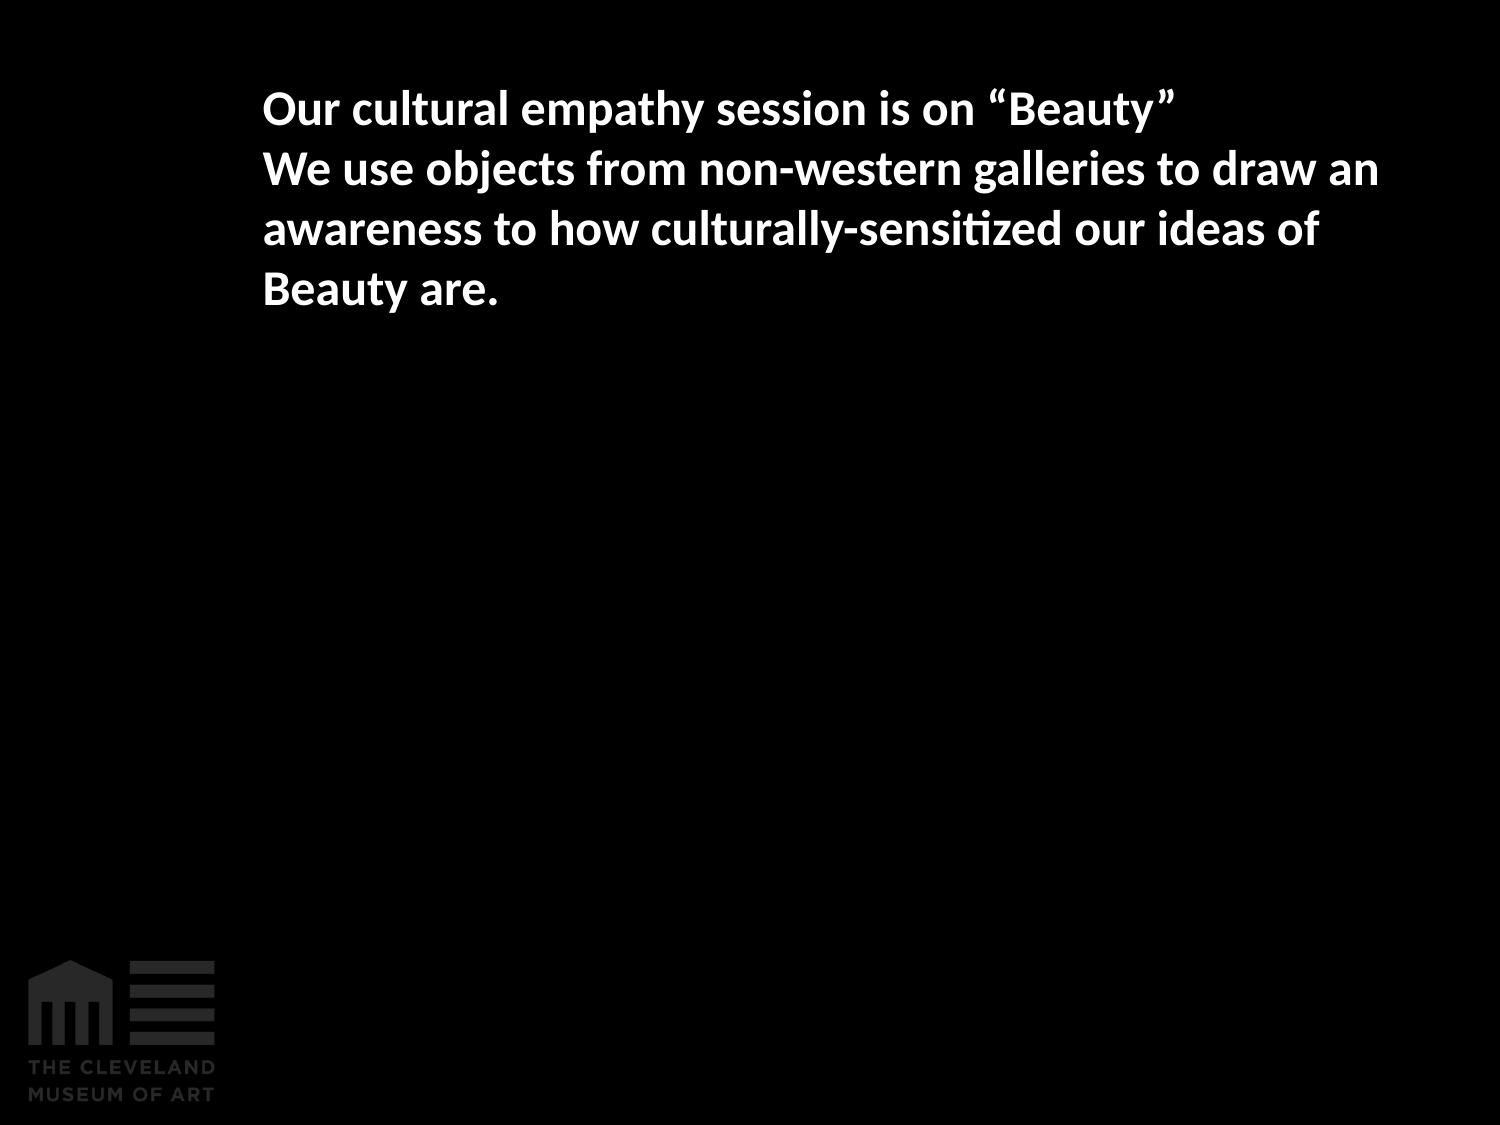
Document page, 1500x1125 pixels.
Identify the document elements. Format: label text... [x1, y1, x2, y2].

picture [12, 937, 225, 1125]
title Our cultural empathy session is on “Beauty” We use objects from non-western galleries to draw an awareness to how culturally-sensitized our ideas of Beauty are. [262, 74, 1388, 301]
